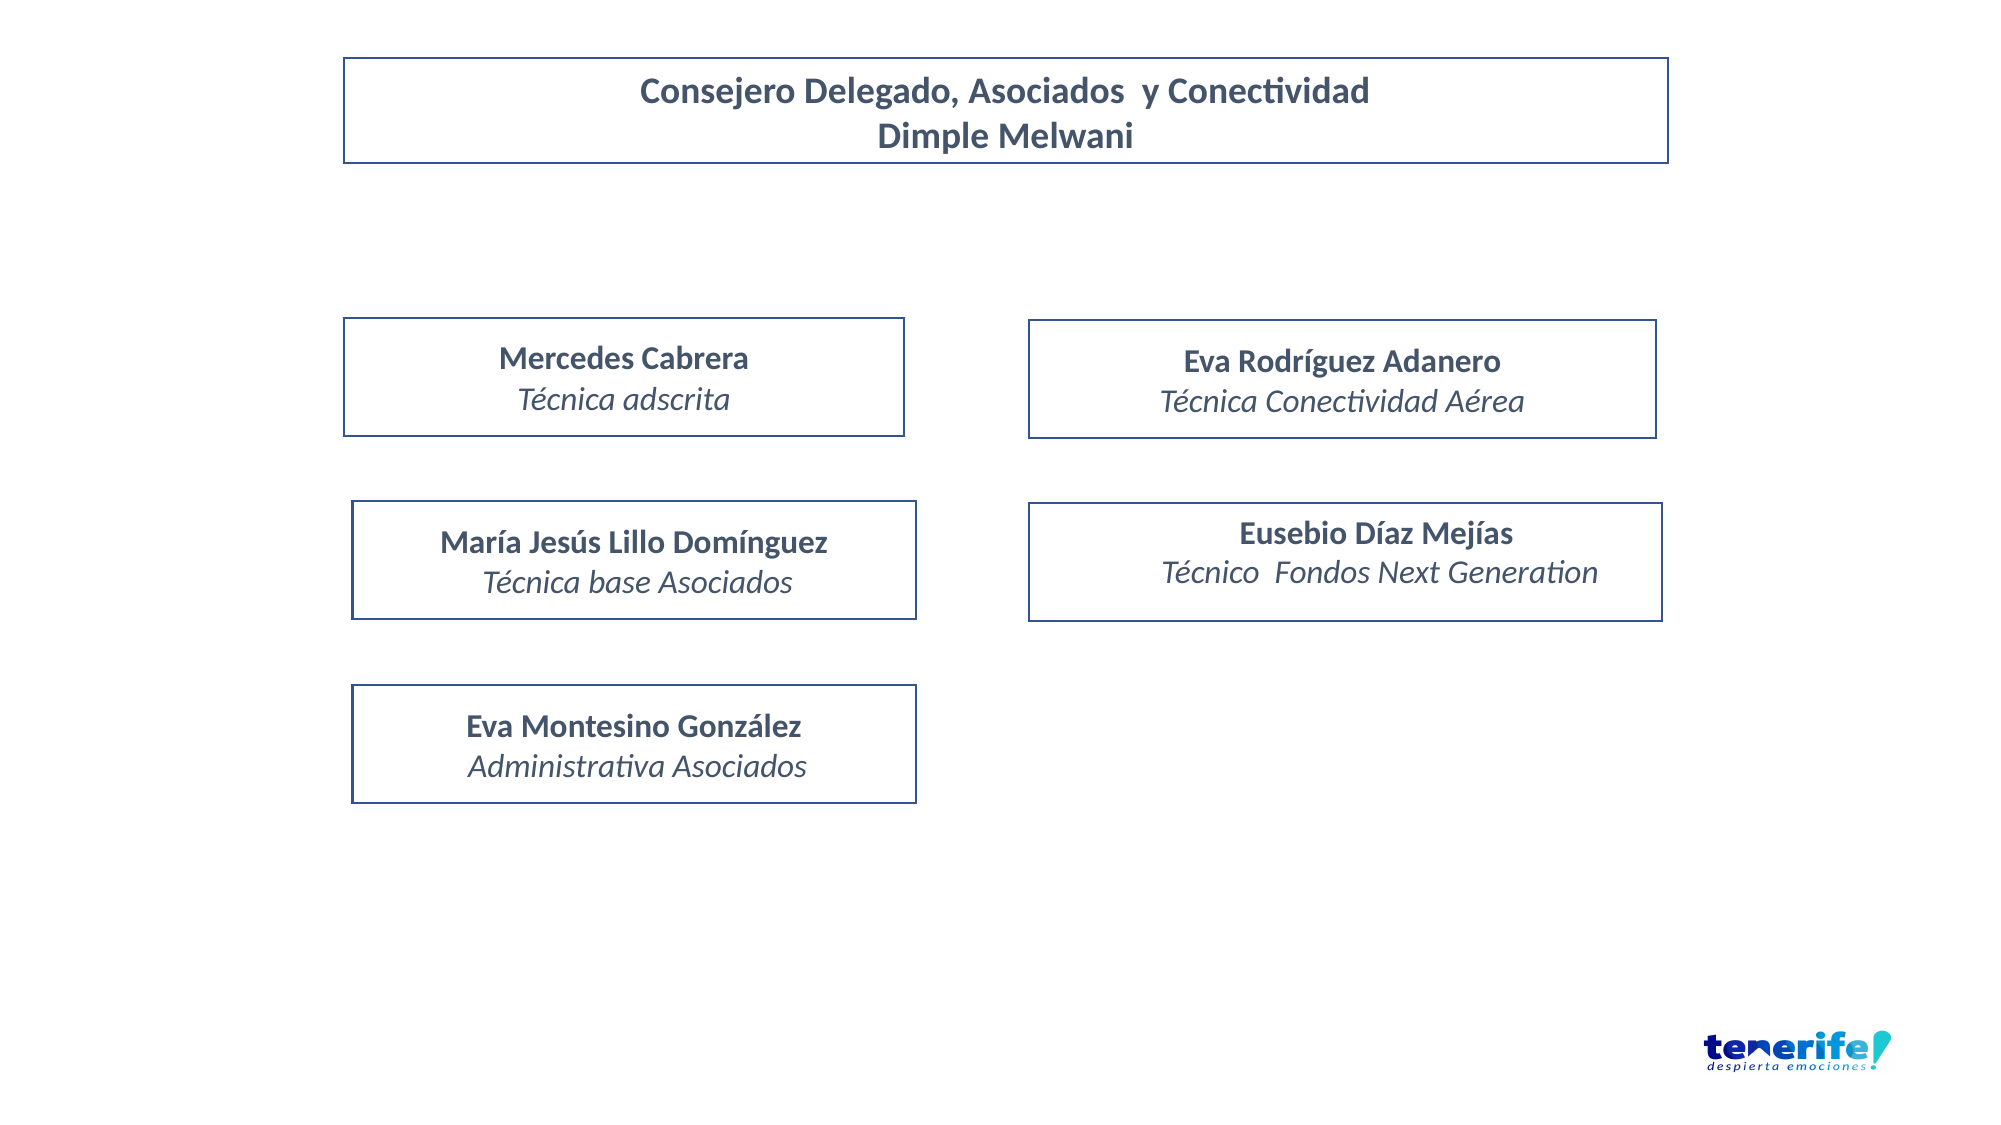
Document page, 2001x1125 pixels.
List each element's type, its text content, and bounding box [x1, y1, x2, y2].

picture [1699, 1027, 1895, 1075]
text_box [1028, 502, 1663, 622]
text_box María Jesús Lillo Domínguez Técnica base Asociados [351, 500, 917, 620]
text_box Mercedes Cabrera Técnica adscrita [343, 317, 905, 437]
text_box Eusebio Díaz Mejías Técnico Fondos Next Generation [1063, 503, 1690, 598]
text_box Eva Montesino González Administrativa Asociados [351, 684, 917, 804]
text_box Consejero Delegado, Asociados y Conectividad Dimple Melwani [343, 57, 1669, 164]
text_box Eva Rodríguez Adanero Técnica Conectividad Aérea [1028, 319, 1657, 439]
